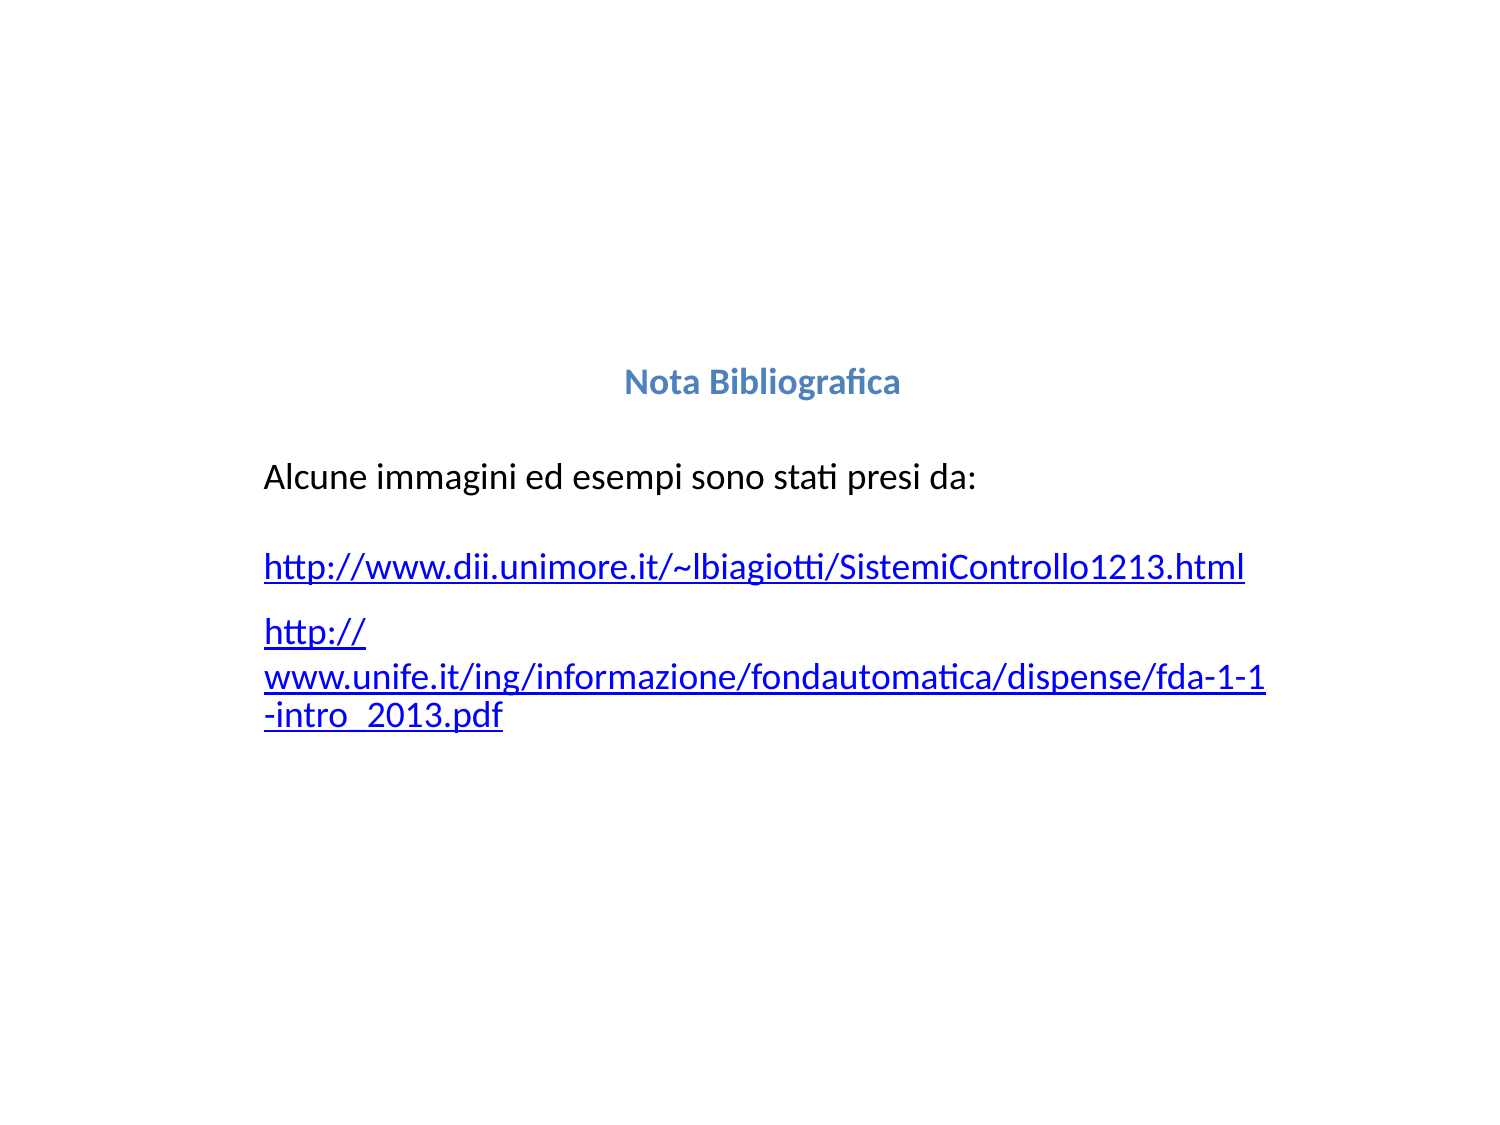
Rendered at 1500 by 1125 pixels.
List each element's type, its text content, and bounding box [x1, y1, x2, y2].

text_box Alcune immagini ed esempi sono stati presi da: http://www.dii.unimore.it/~lbiagiotti/SistemiControllo1213.html [248, 444, 1261, 595]
text_box http://www.unife.it/ing/informazione/fondautomatica/dispense/fda-1-1-intro_2013.pdf [249, 600, 1286, 750]
text_box Nota Bibliografica [609, 349, 917, 410]
